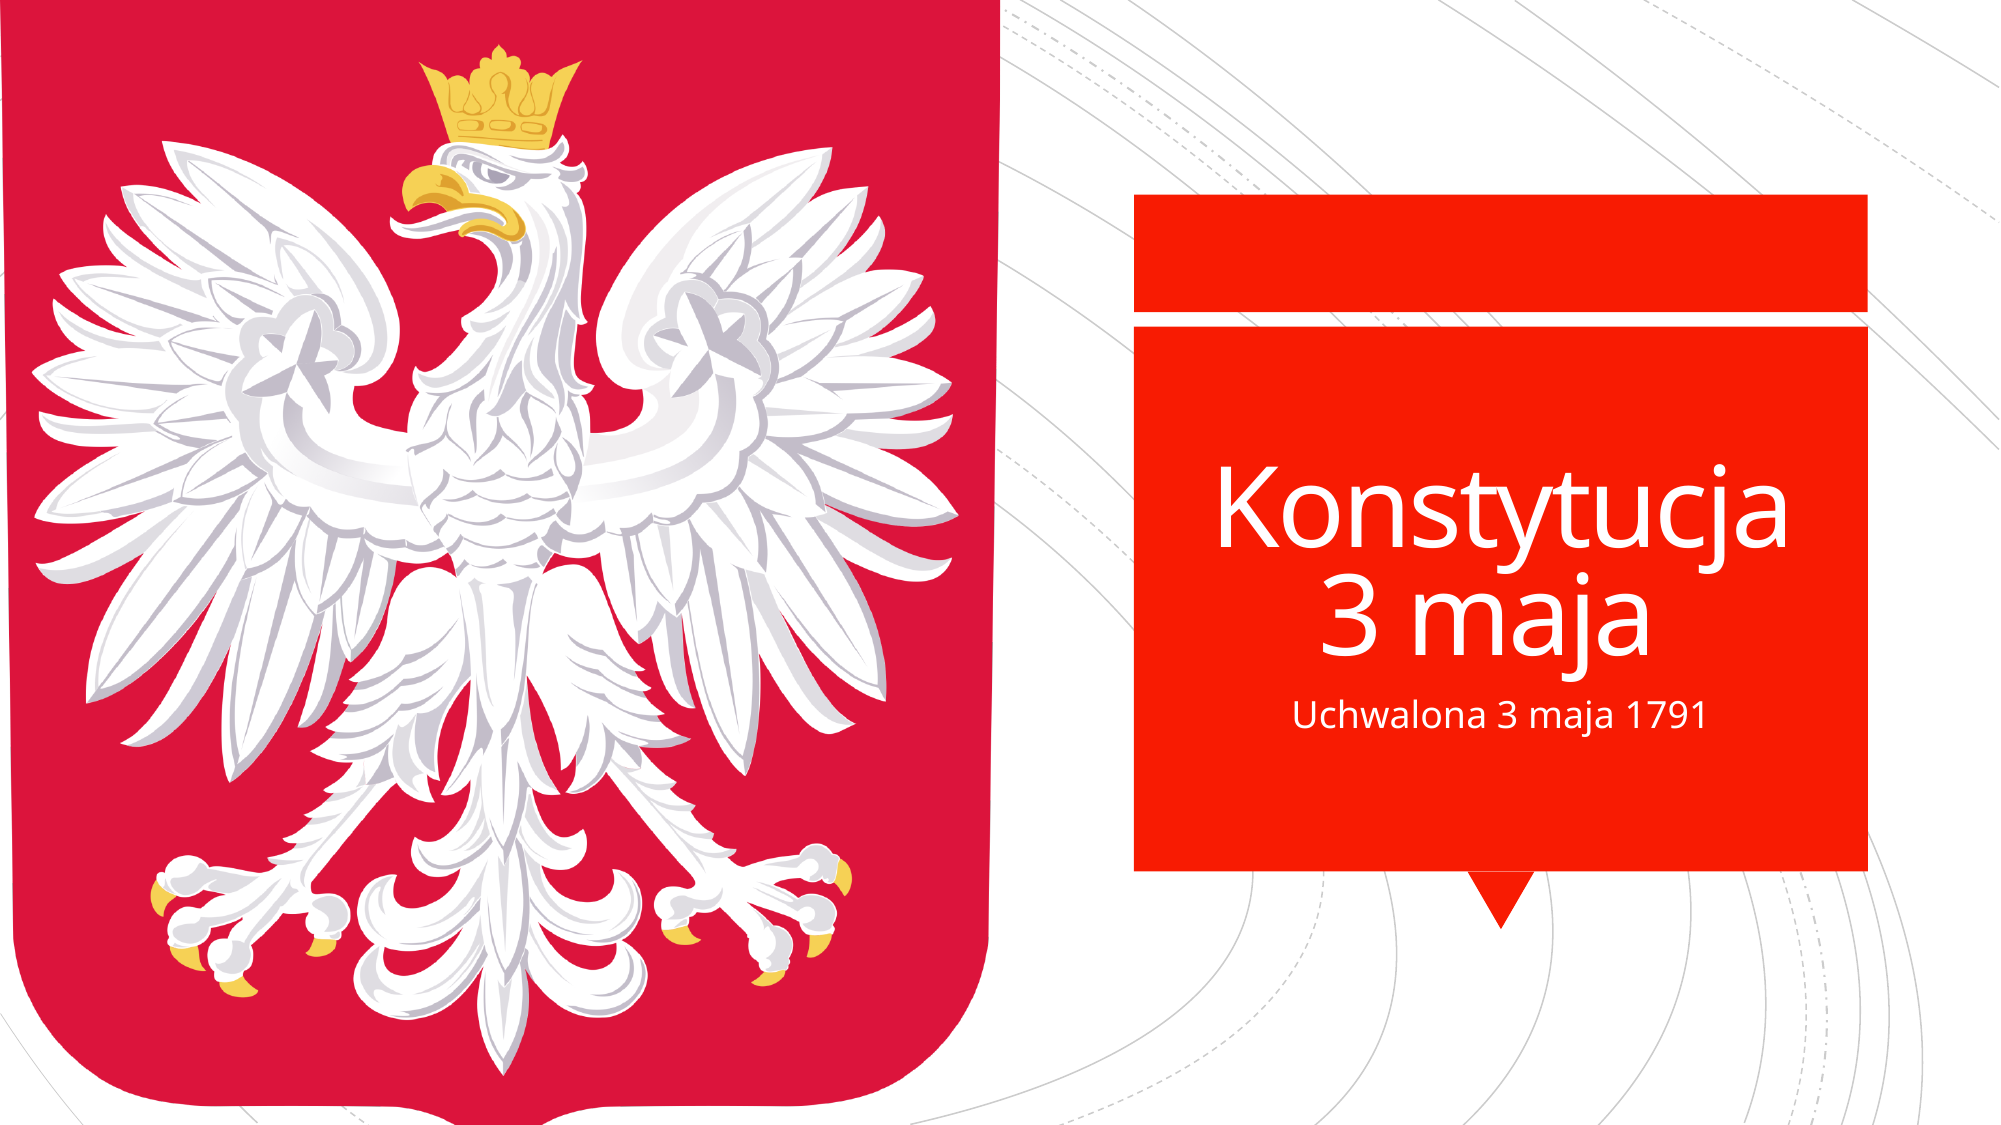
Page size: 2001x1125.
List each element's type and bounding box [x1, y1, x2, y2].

text_box [1001, 0, 2000, 1125]
picture [0, 0, 1001, 1125]
text_box [1133, 194, 1869, 930]
